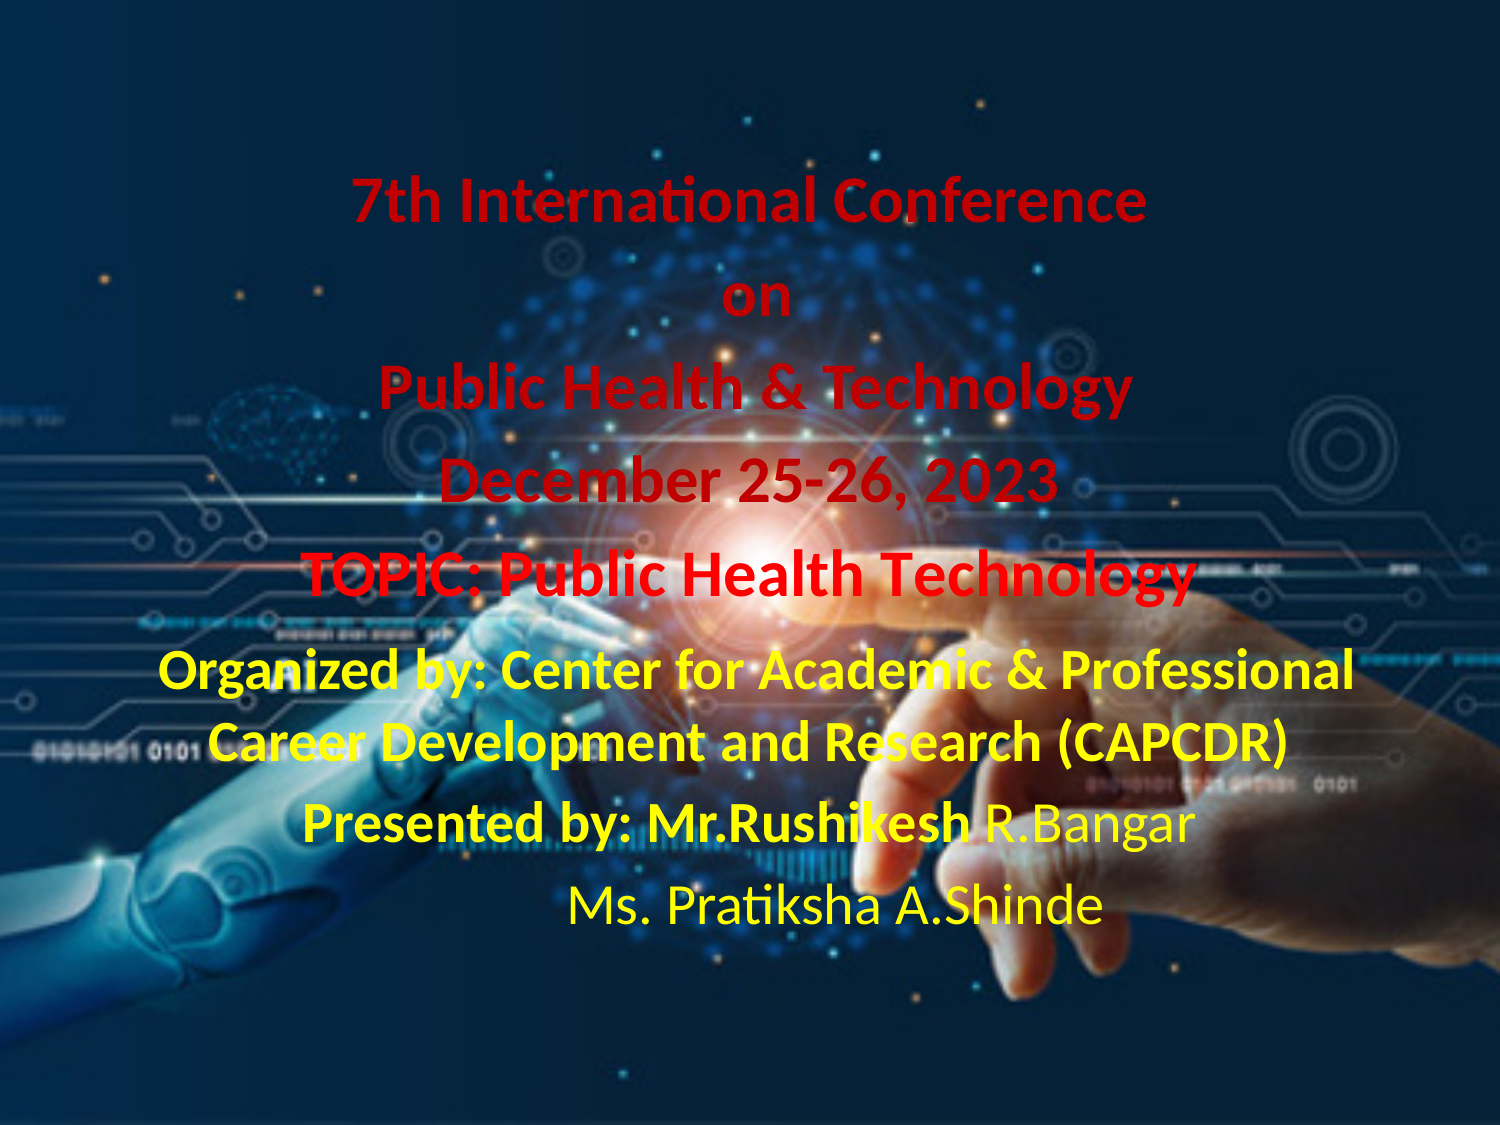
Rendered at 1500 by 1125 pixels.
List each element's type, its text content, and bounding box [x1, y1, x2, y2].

picture [0, 0, 1500, 1125]
subtitle 7th International Conference on Public Health & Technology December 25-26, 2023 TOPIC: Public Health Technology Organized by: Center for Academic & Professional Career Development and Research (CAPCDR) Presented by: Mr.Rushikesh R.Bangar Ms. Pratiksha A.Shinde [59, 148, 1440, 1125]
